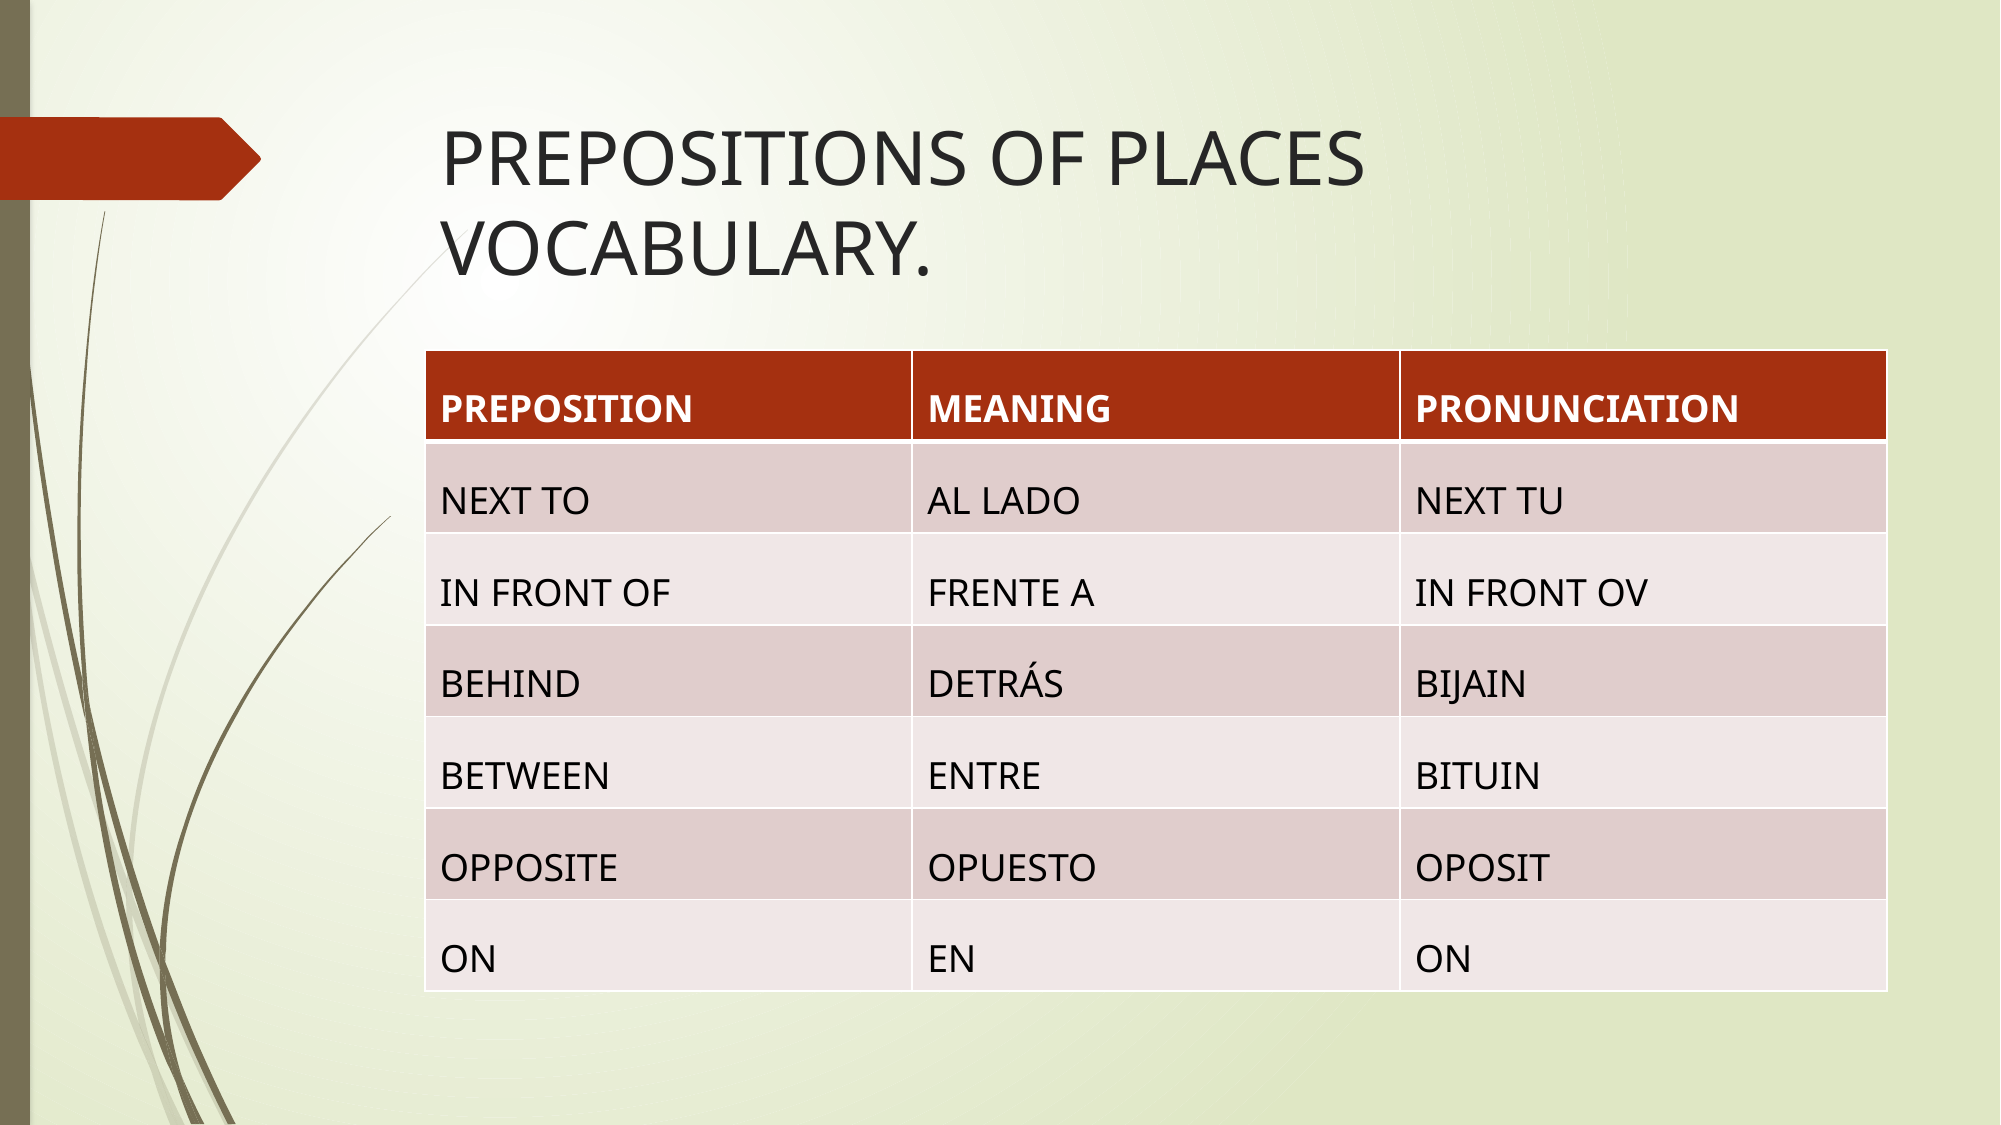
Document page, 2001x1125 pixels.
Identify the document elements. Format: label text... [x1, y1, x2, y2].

table_cell ON [426, 900, 911, 990]
table_cell ON [1401, 900, 1886, 990]
table_header PREPOSITION [426, 351, 911, 439]
table_cell FRENTE A [913, 534, 1399, 624]
table_cell BIJAIN [1401, 626, 1886, 716]
table_cell DETRÁS [913, 626, 1399, 716]
table_cell IN FRONT OV [1401, 534, 1886, 624]
table_cell OPOSIT [1401, 809, 1886, 899]
table_header MEANING [913, 351, 1399, 439]
table_cell OPUESTO [913, 809, 1399, 899]
table_cell BITUIN [1401, 717, 1886, 807]
table_cell AL LADO [913, 444, 1399, 532]
table_cell EN [913, 900, 1399, 990]
table_cell BEHIND [426, 626, 911, 716]
table_cell ENTRE [913, 717, 1399, 807]
table_cell OPPOSITE [426, 809, 911, 899]
table_cell BETWEEN [426, 717, 911, 807]
table_cell NEXT TU [1401, 444, 1886, 532]
title PREPOSITIONS OF PLACES VOCABULARY. [425, 102, 1888, 313]
table_header PRONUNCIATION [1401, 351, 1886, 439]
table_cell NEXT TO [426, 444, 911, 532]
table_cell IN FRONT OF [426, 534, 911, 624]
